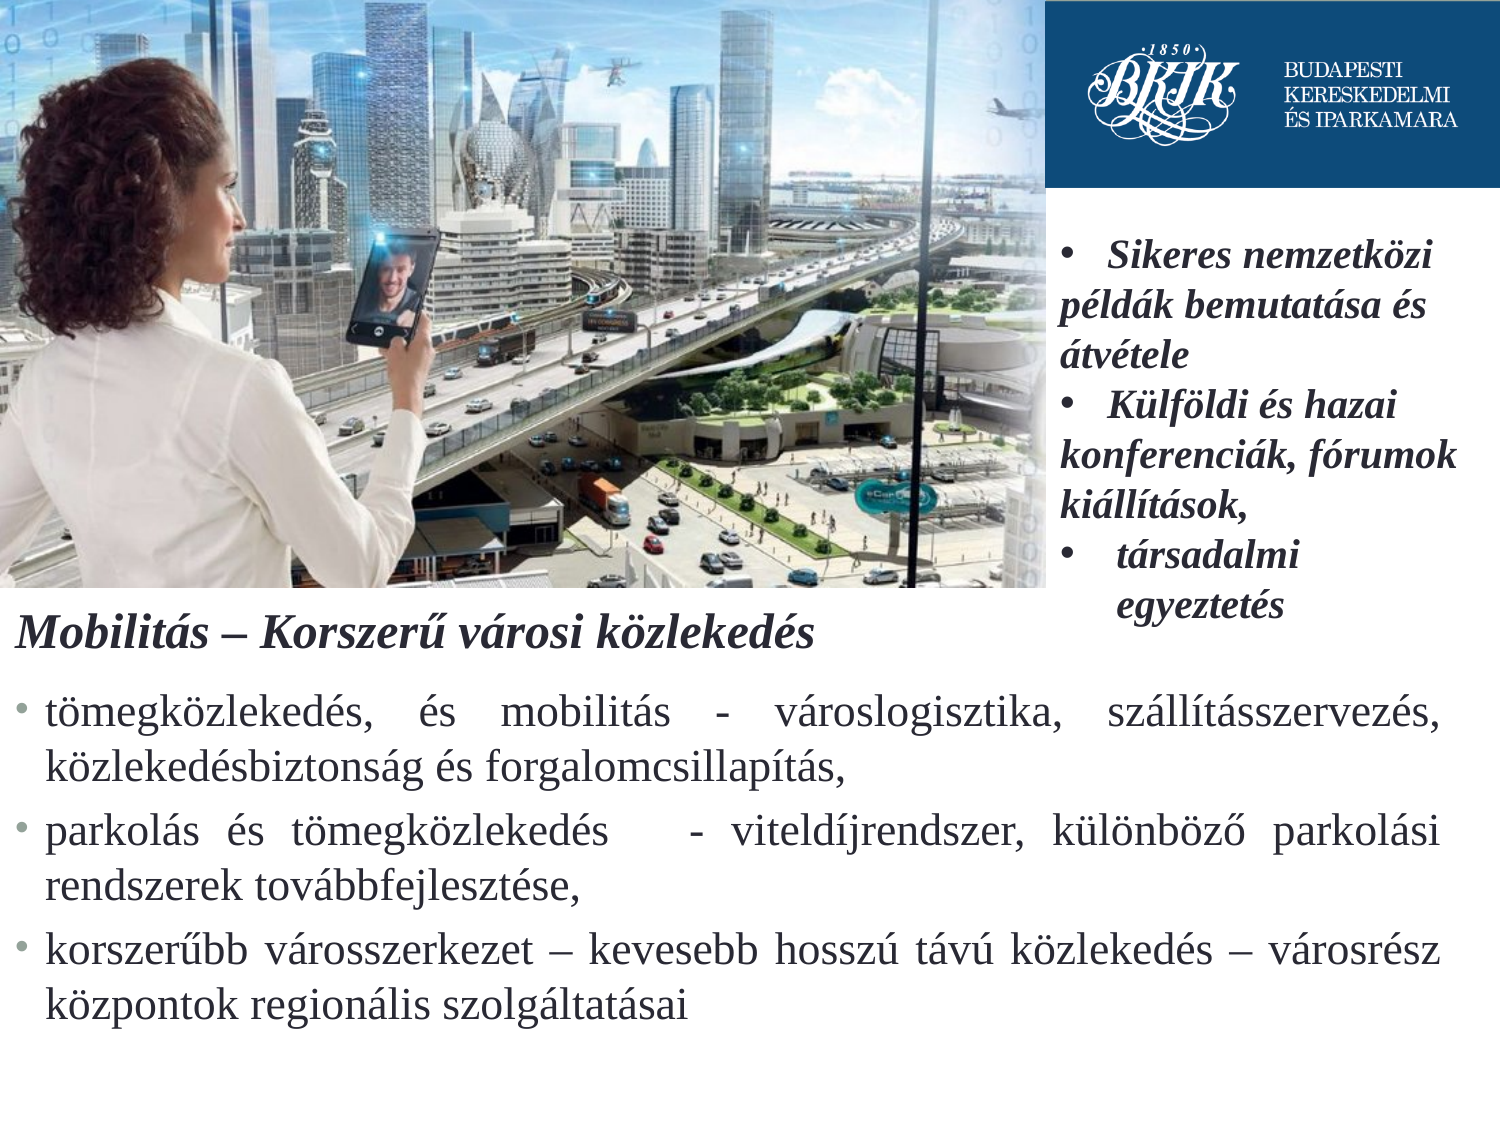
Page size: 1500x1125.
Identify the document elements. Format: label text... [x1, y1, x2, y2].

text_box Sikeres nemzetközi példák bemutatása és átvétele Külföldi és hazai konferenciák, fórumok kiállítások, társadalmi egyeztetés [1045, 219, 1495, 635]
picture [0, 0, 1500, 589]
list Mobilitás – Korszerű városi közlekedés tömegközlekedés, és mobilitás - városlogisztika, szállításszervezés, közlekedésbiztonság és forgalomcsillapítás, parkolás és tömegközlekedés - viteldíjrendszer, különböző parkolási rendszerek továbbfejlesztése, korszerűbb városszerkezet – kevesebb hosszú távú közlekedés – városrész központok regionális szolgáltatásai [0, 594, 1458, 1065]
